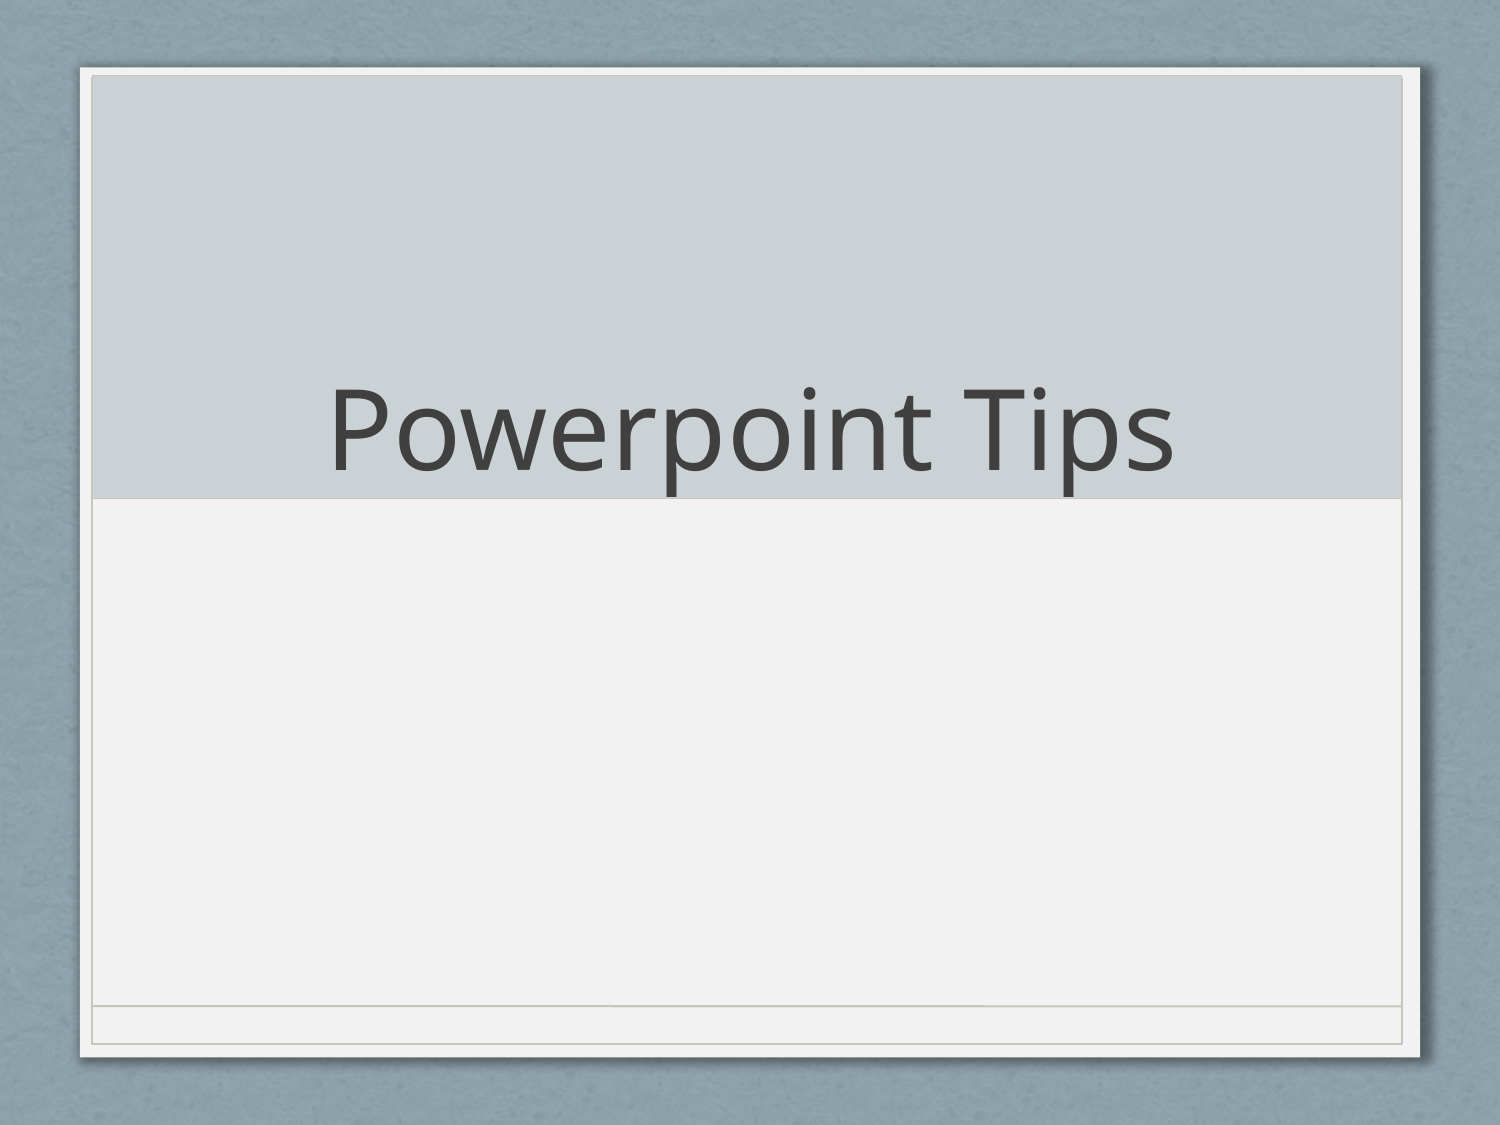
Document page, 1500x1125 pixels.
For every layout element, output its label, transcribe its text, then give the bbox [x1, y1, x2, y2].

title Powerpoint Tips [150, 184, 1355, 500]
